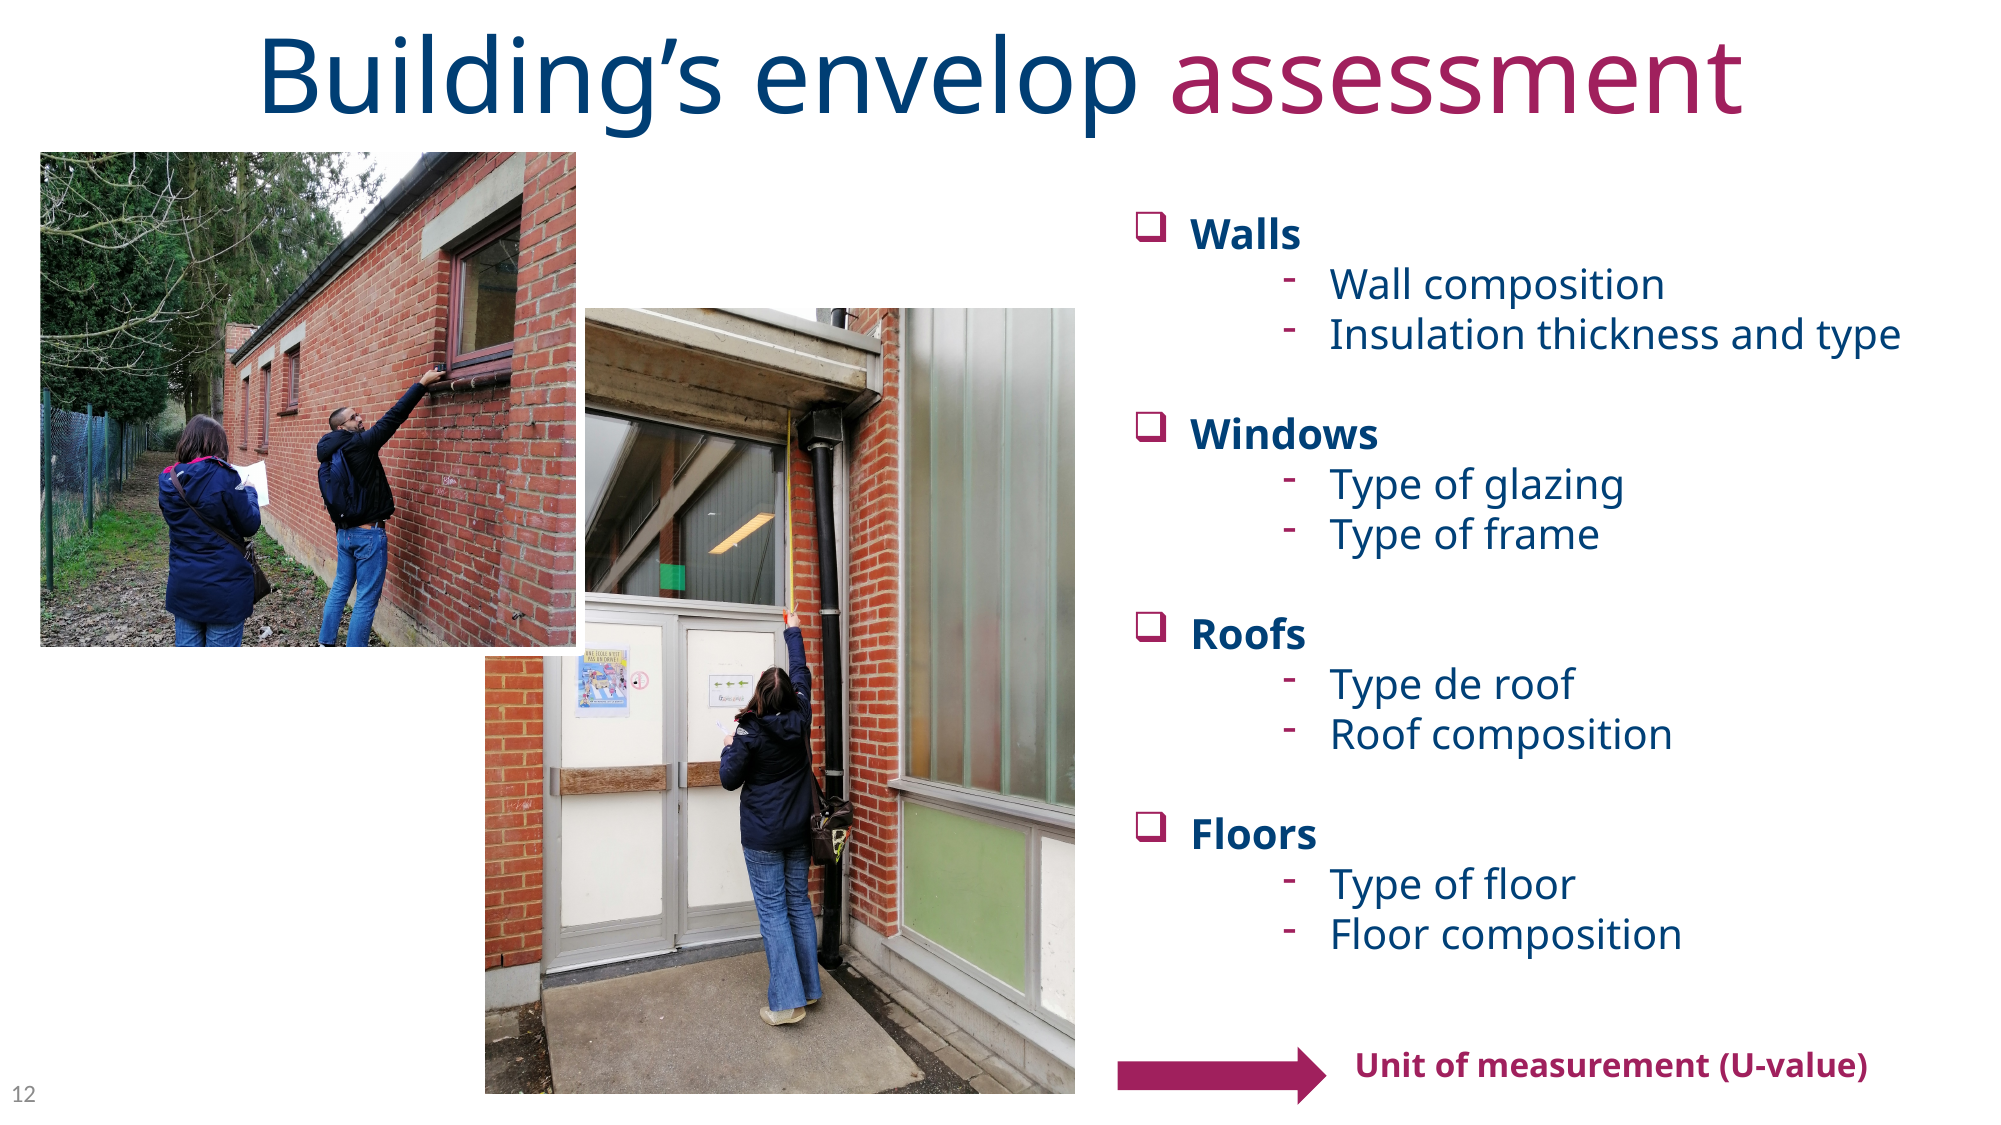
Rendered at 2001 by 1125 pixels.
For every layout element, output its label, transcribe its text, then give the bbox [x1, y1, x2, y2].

text_box [1117, 1046, 1327, 1105]
text_box Building’s envelop assessment [0, 1, 2000, 142]
text_box Unit of measurement (U-value) [1339, 1037, 1970, 1092]
picture [40, 152, 1075, 1094]
text_box Walls Wall composition Insulation thickness and type Windows Type of glazing Type of frame Roofs Type de roof Roof composition Floors Type of floor Floor composition [1043, 200, 2000, 966]
slide_number 12 [0, 1062, 52, 1123]
